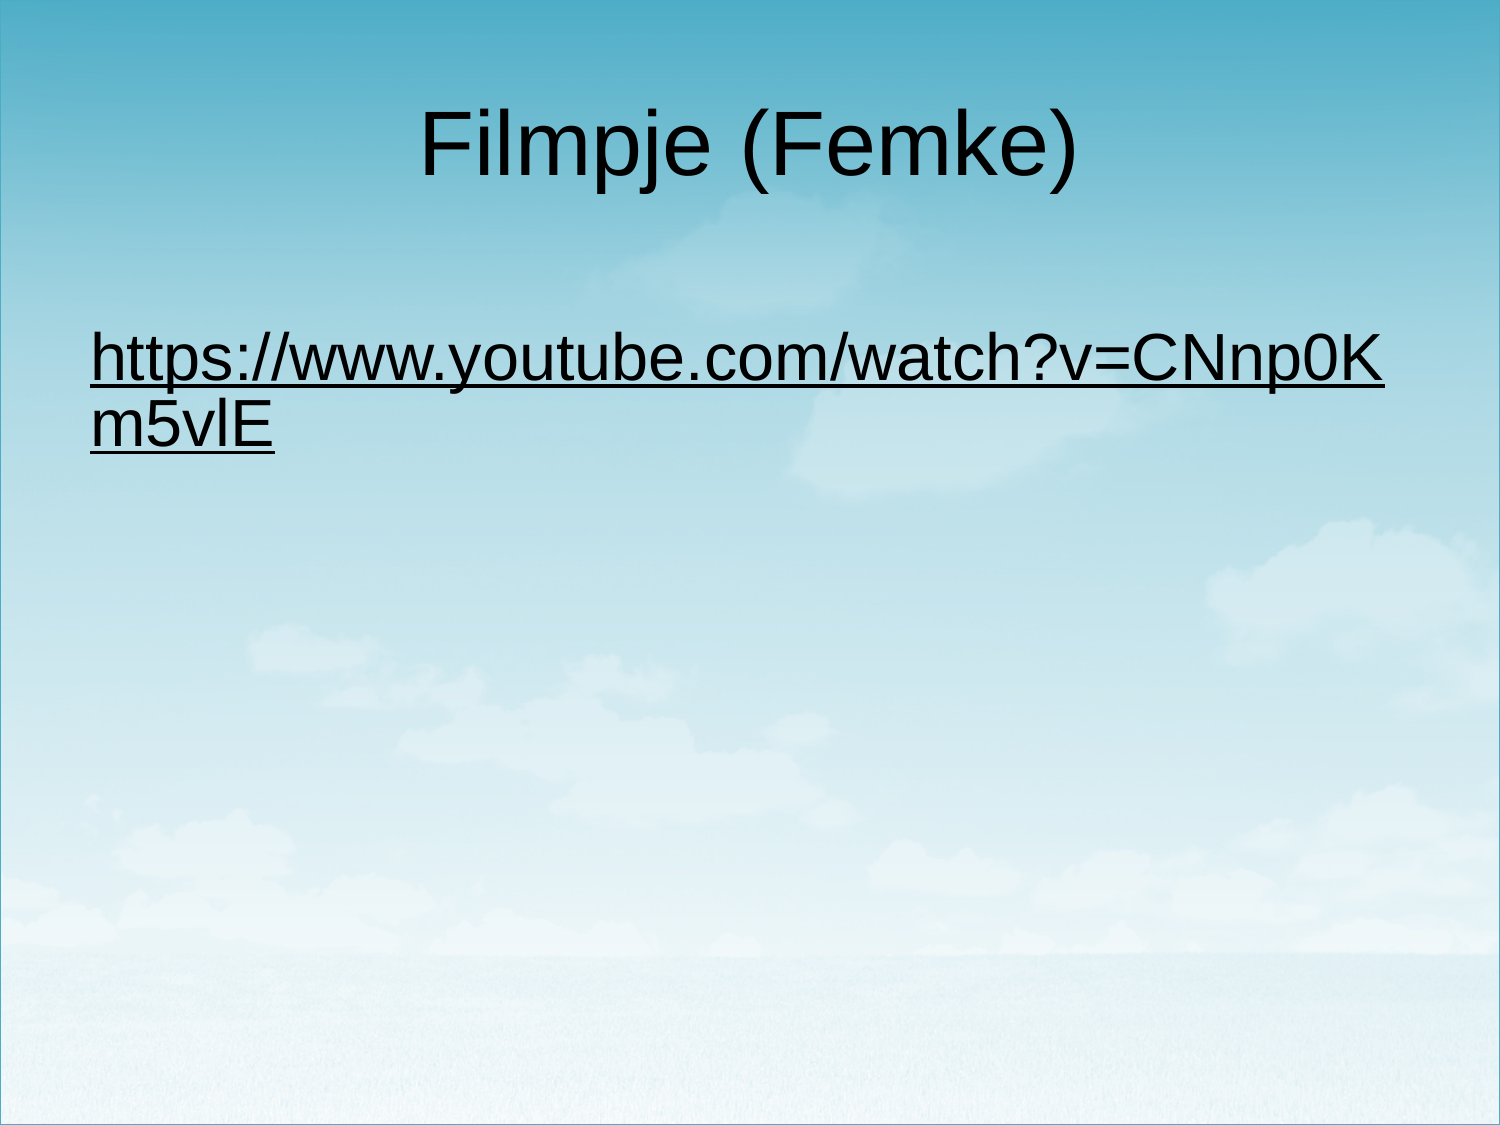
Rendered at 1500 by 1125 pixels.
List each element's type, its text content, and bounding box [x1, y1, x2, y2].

picture [1, 1, 1499, 1124]
title Filmpje (Femke) [75, 45, 1425, 205]
list https://www.youtube.com/watch?v=CNnp0Km5vlE [75, 205, 1425, 948]
